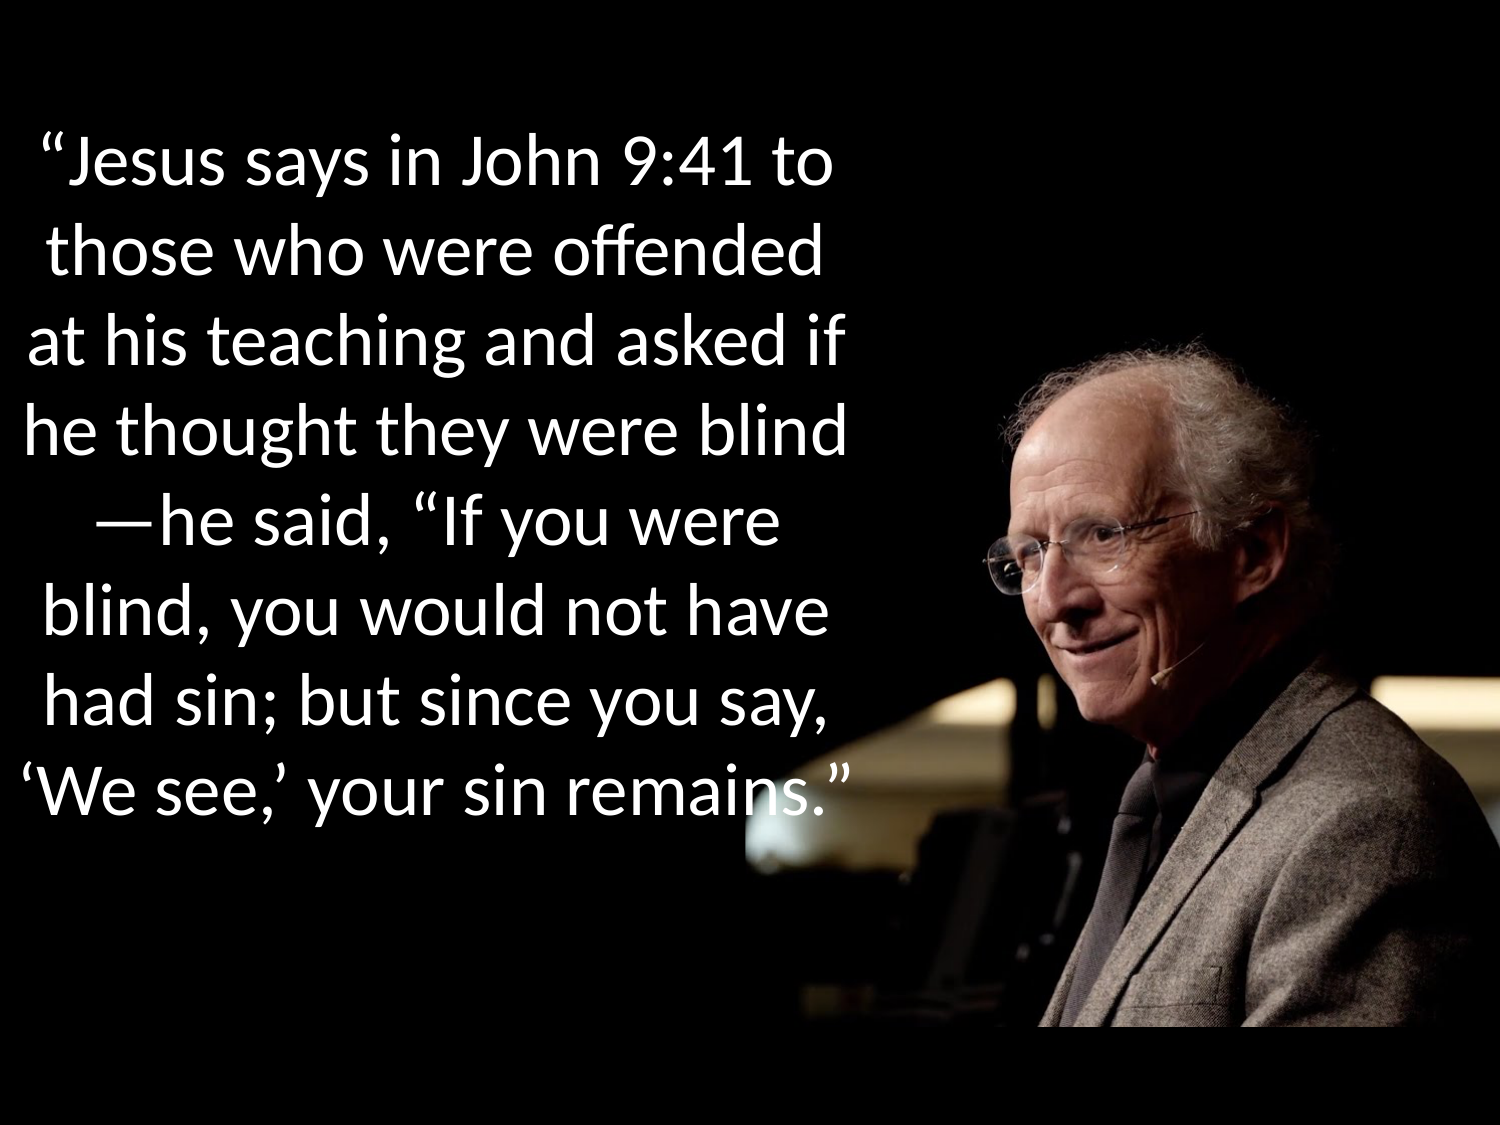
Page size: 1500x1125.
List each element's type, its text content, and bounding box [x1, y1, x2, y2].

picture [745, 303, 1500, 1027]
text_box “Jesus says in John 9:41 to those who were offended at his teaching and asked if he thought they were blind—he said, “If you were blind, you would not have had sin; but since you say, ‘We see,’ your sin remains.” [0, 102, 873, 838]
